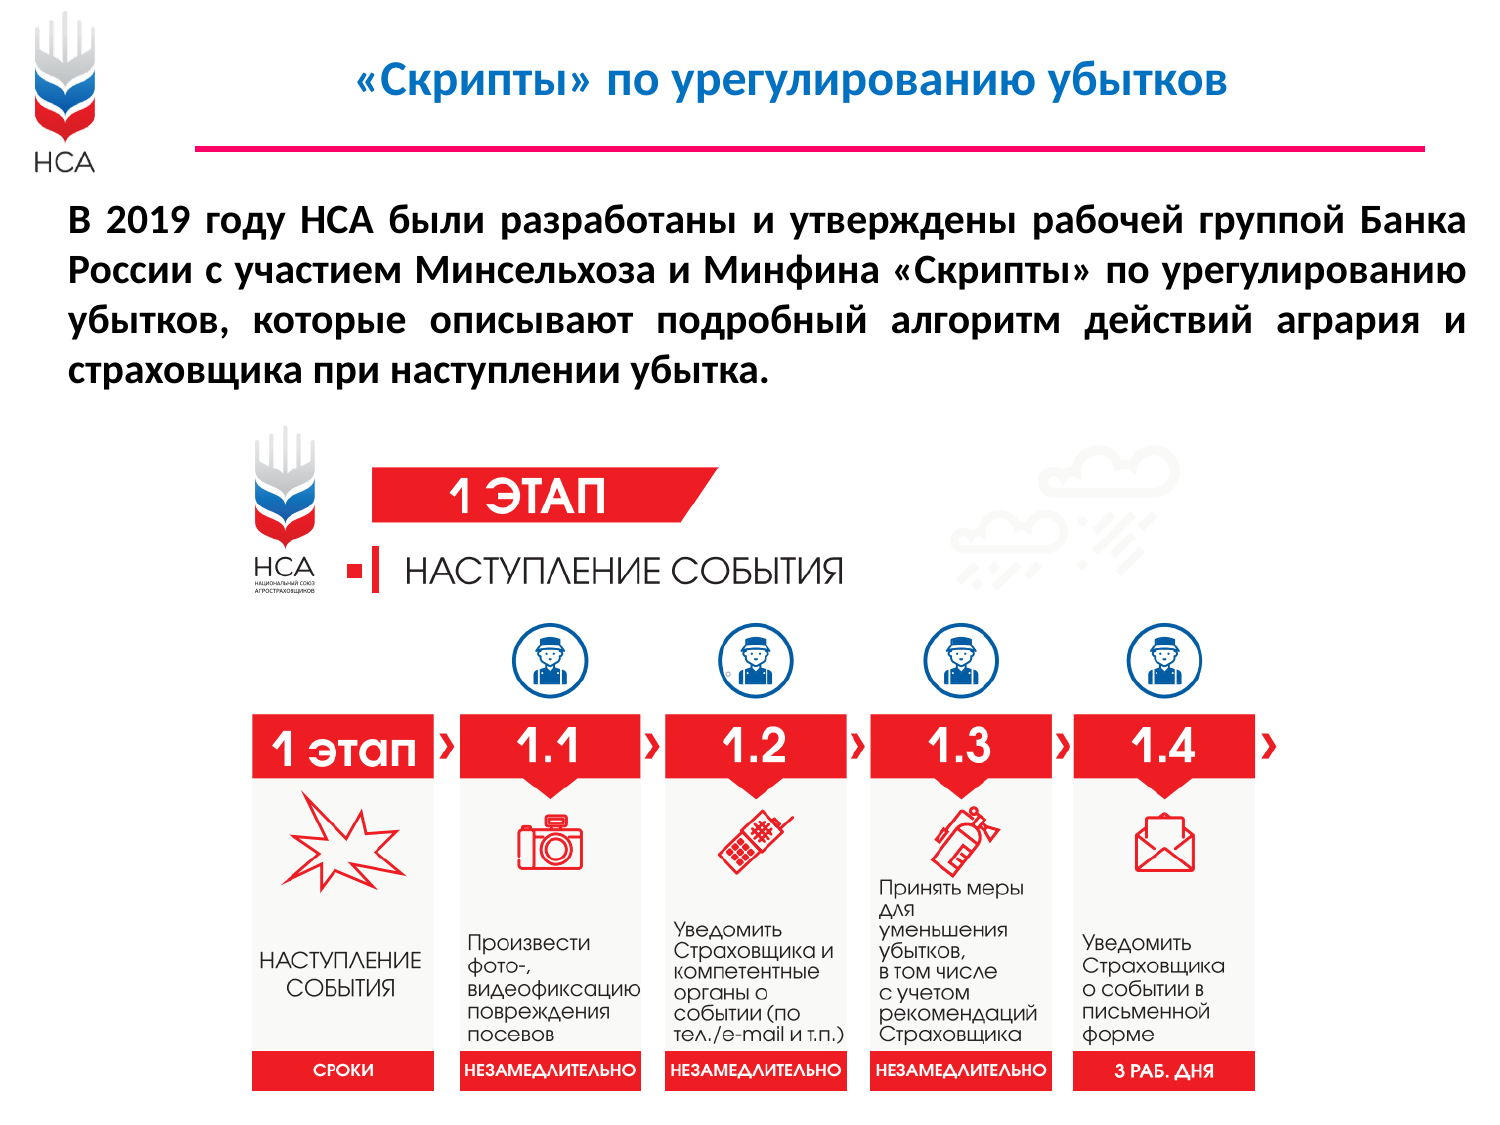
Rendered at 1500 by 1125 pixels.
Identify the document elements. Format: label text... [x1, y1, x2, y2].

text_box В 2019 году НСА были разработаны и утверждены рабочей группой Банка России с участием Минсельхоза и Минфина «Скрипты» по урегулированию убытков, которые описывают подробный алгоритм действий агрария и страховщика при наступлении убытка. [53, 184, 1483, 400]
picture [34, 11, 95, 173]
title «Скрипты» по урегулированию убытков [112, 25, 1471, 126]
picture [74, 398, 1459, 1107]
